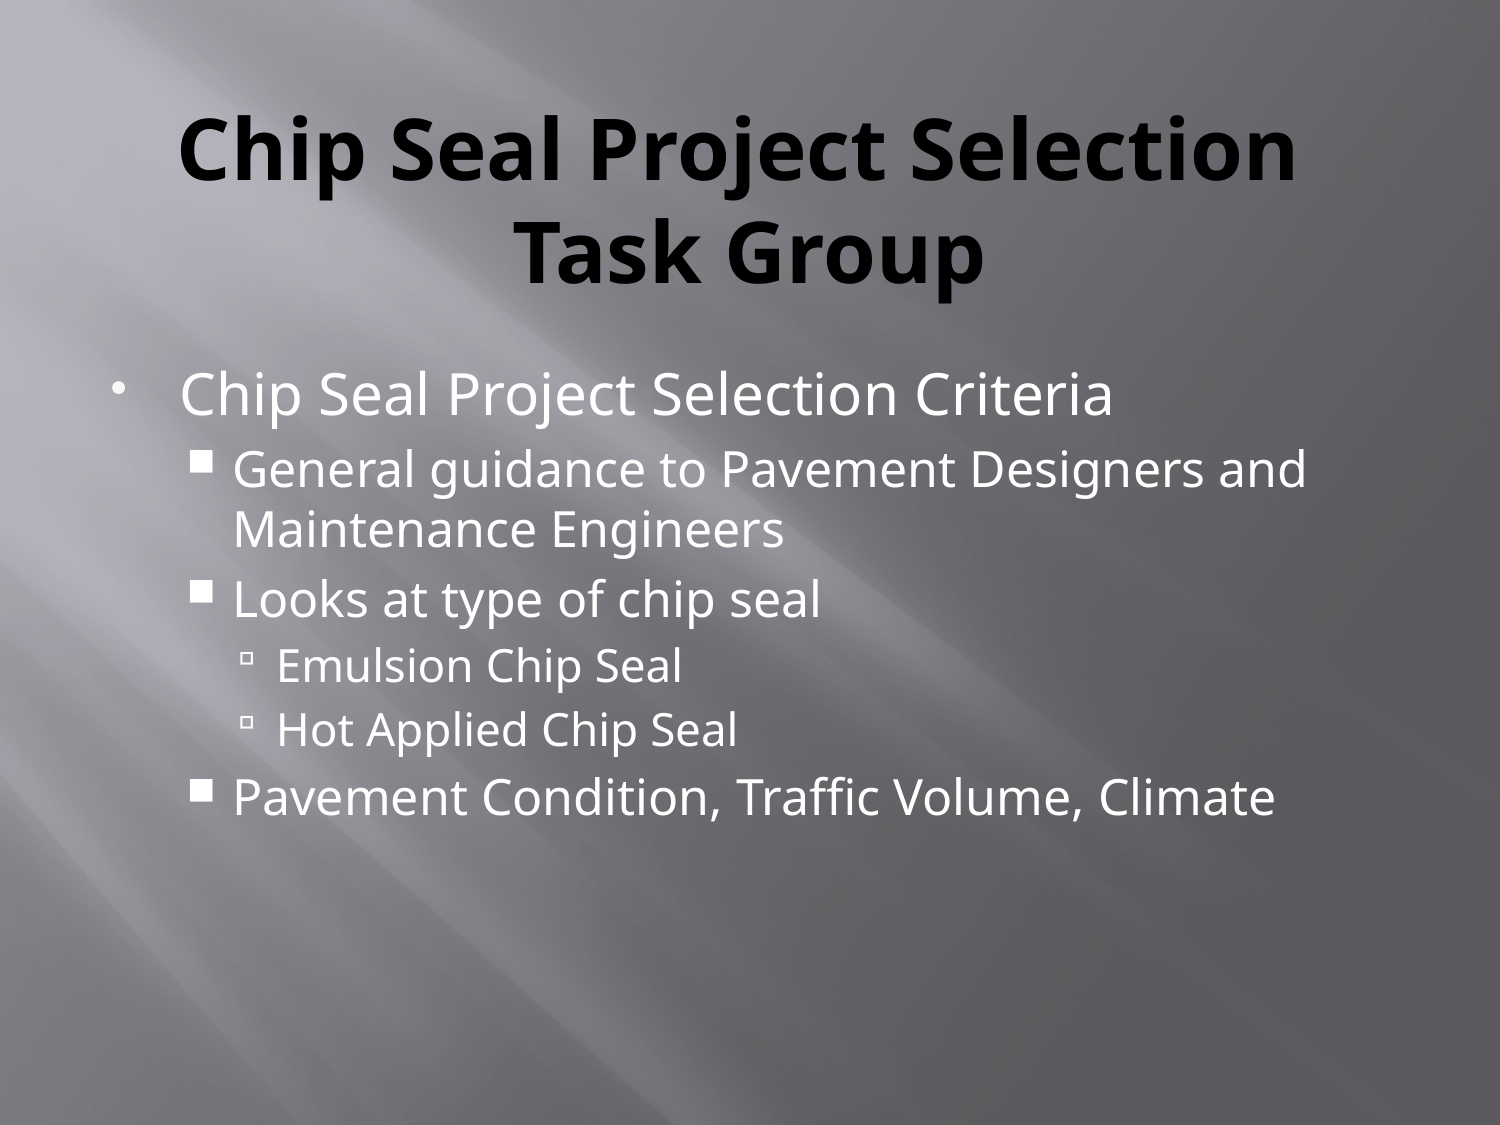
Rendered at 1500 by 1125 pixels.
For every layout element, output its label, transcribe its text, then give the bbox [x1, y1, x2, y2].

title Chip Seal Project Selection Task Group [75, 45, 1425, 350]
list Chip Seal Project Selection Criteria General guidance to Pavement Designers and Maintenance Engineers Looks at type of chip seal Emulsion Chip Seal Hot Applied Chip Seal Pavement Condition, Traffic Volume, Climate [75, 350, 1425, 1050]
